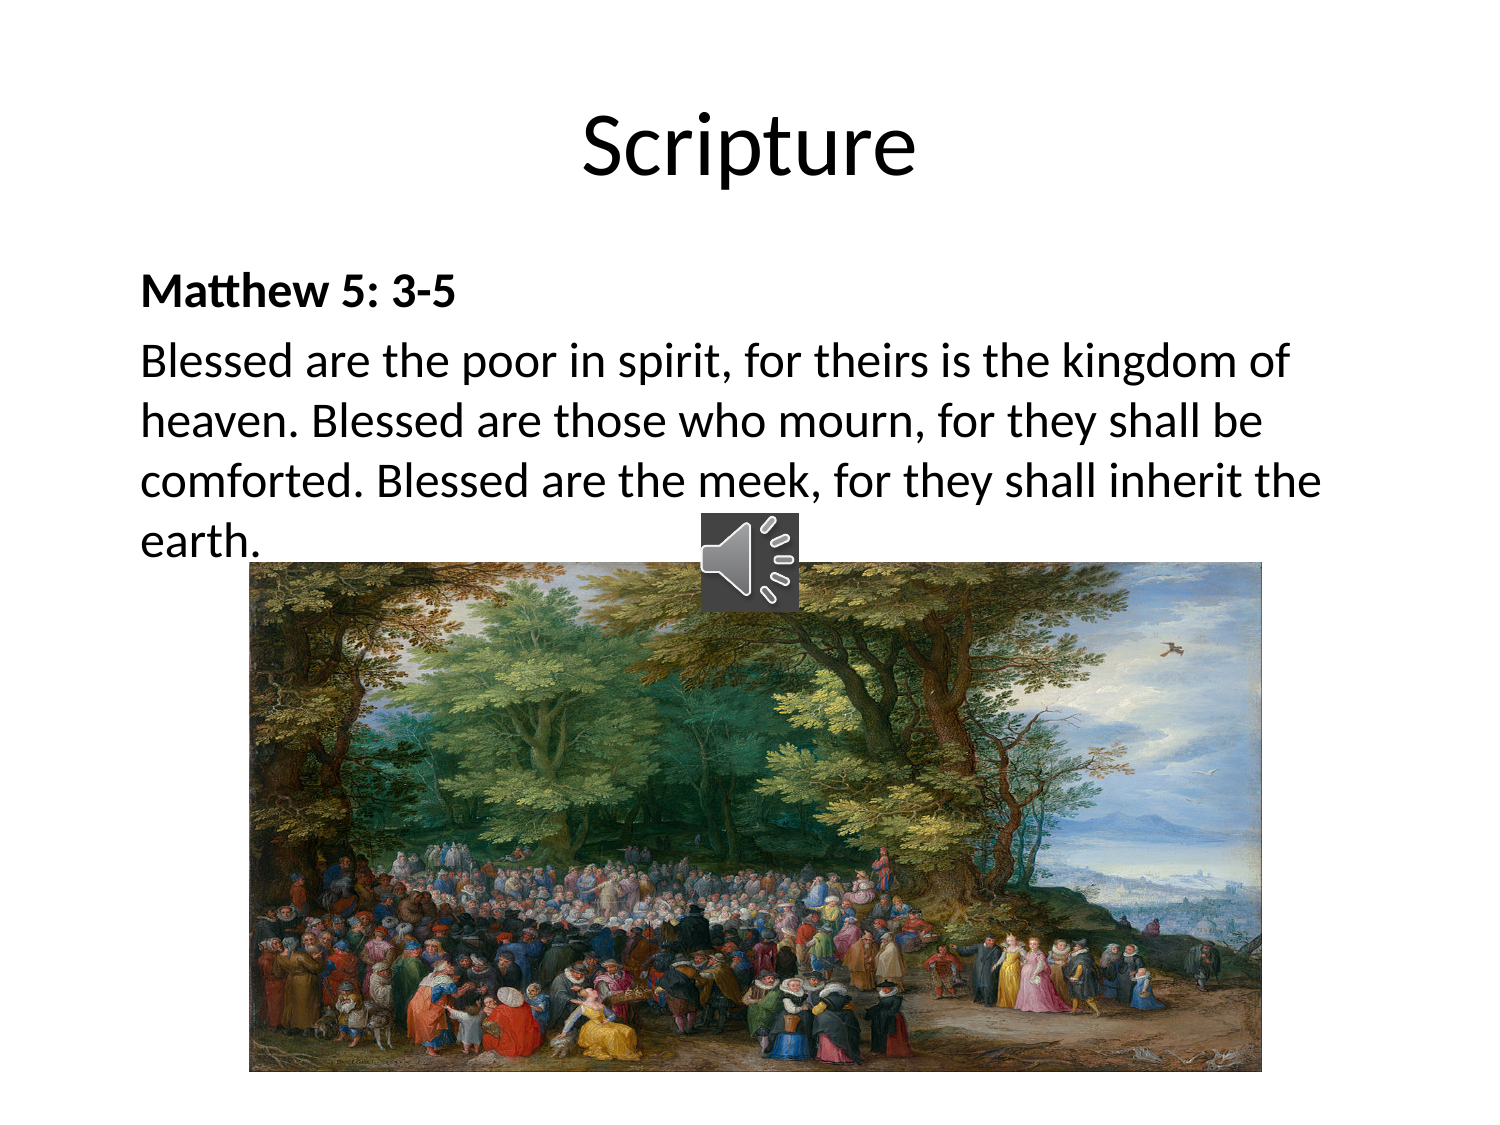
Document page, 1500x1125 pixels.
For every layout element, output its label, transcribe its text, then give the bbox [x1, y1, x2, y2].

title Scripture [75, 45, 1425, 233]
picture [249, 512, 1263, 1072]
list Matthew 5: 3-5 Blessed are the poor in spirit, for theirs is the kingdom of heaven. Blessed are those who mourn, for they shall be comforted. Blessed are the meek, for they shall inherit the earth. [125, 249, 1375, 575]
